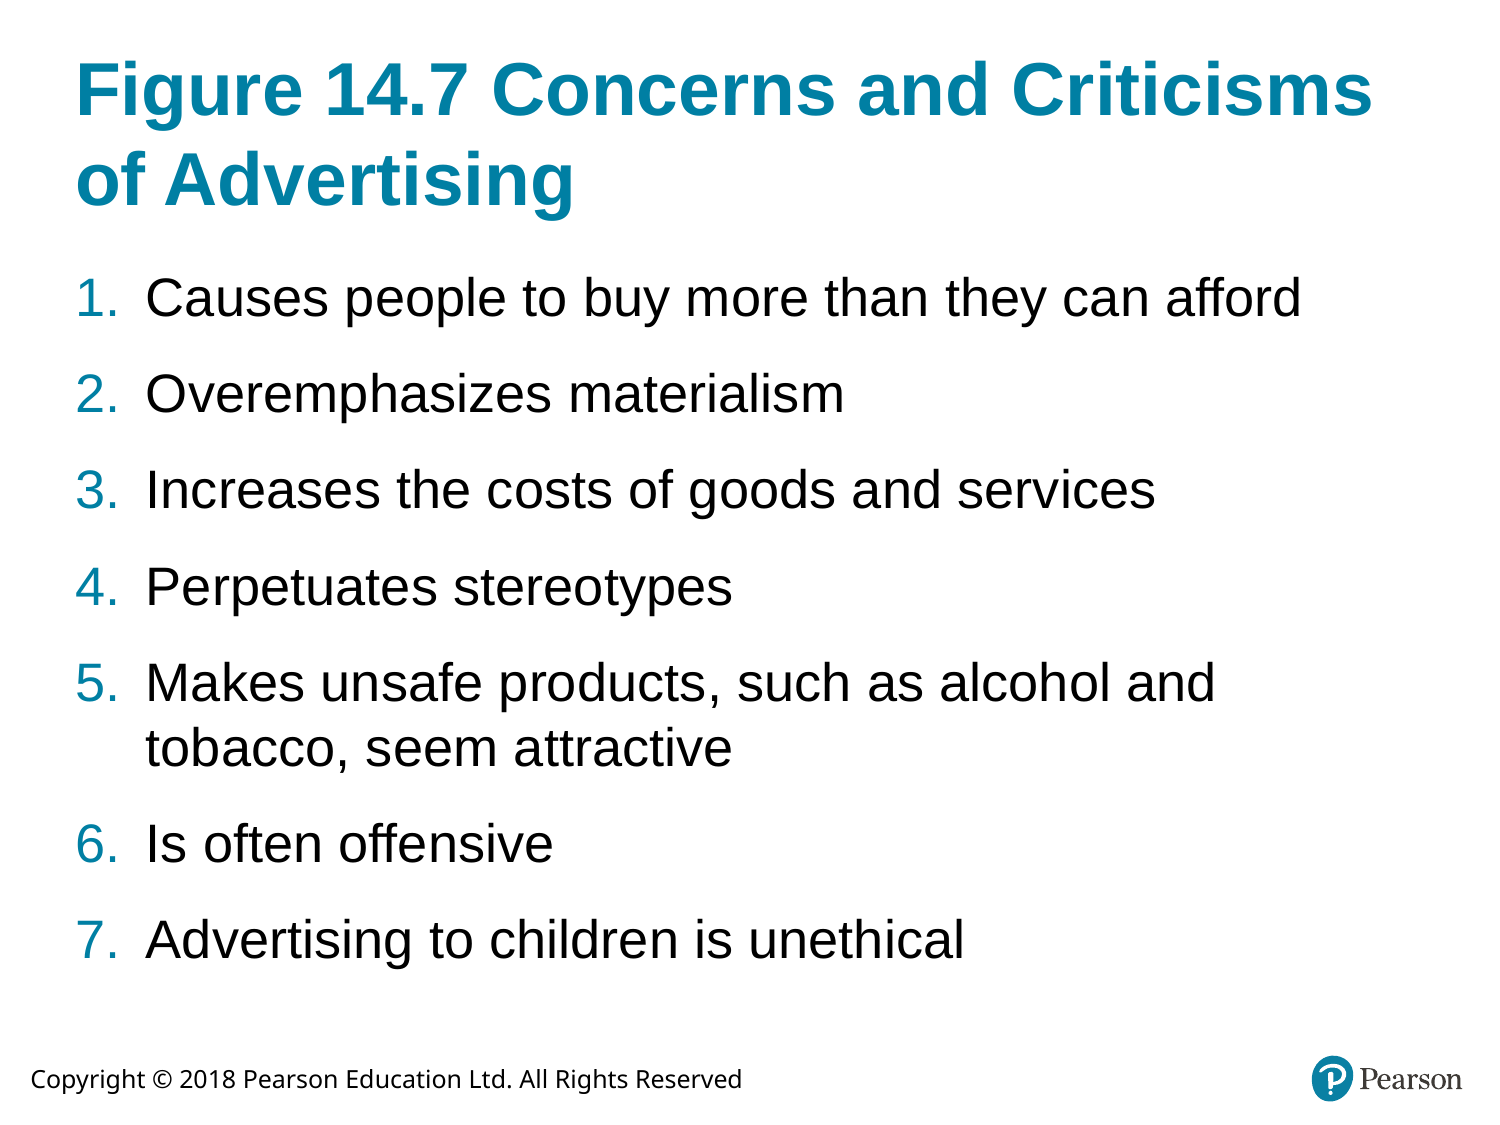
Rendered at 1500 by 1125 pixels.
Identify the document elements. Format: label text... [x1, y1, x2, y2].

list Causes people to buy more than they can afford Overemphasizes materialism Increases the costs of goods and services Perpetuates stereotypes Makes unsafe products, such as alcohol and tobacco, seem attractive Is often offensive Advertising to children is unethical [75, 262, 1425, 1005]
title Figure 14.7 Concerns and Criticisms of Advertising [75, 40, 1425, 221]
